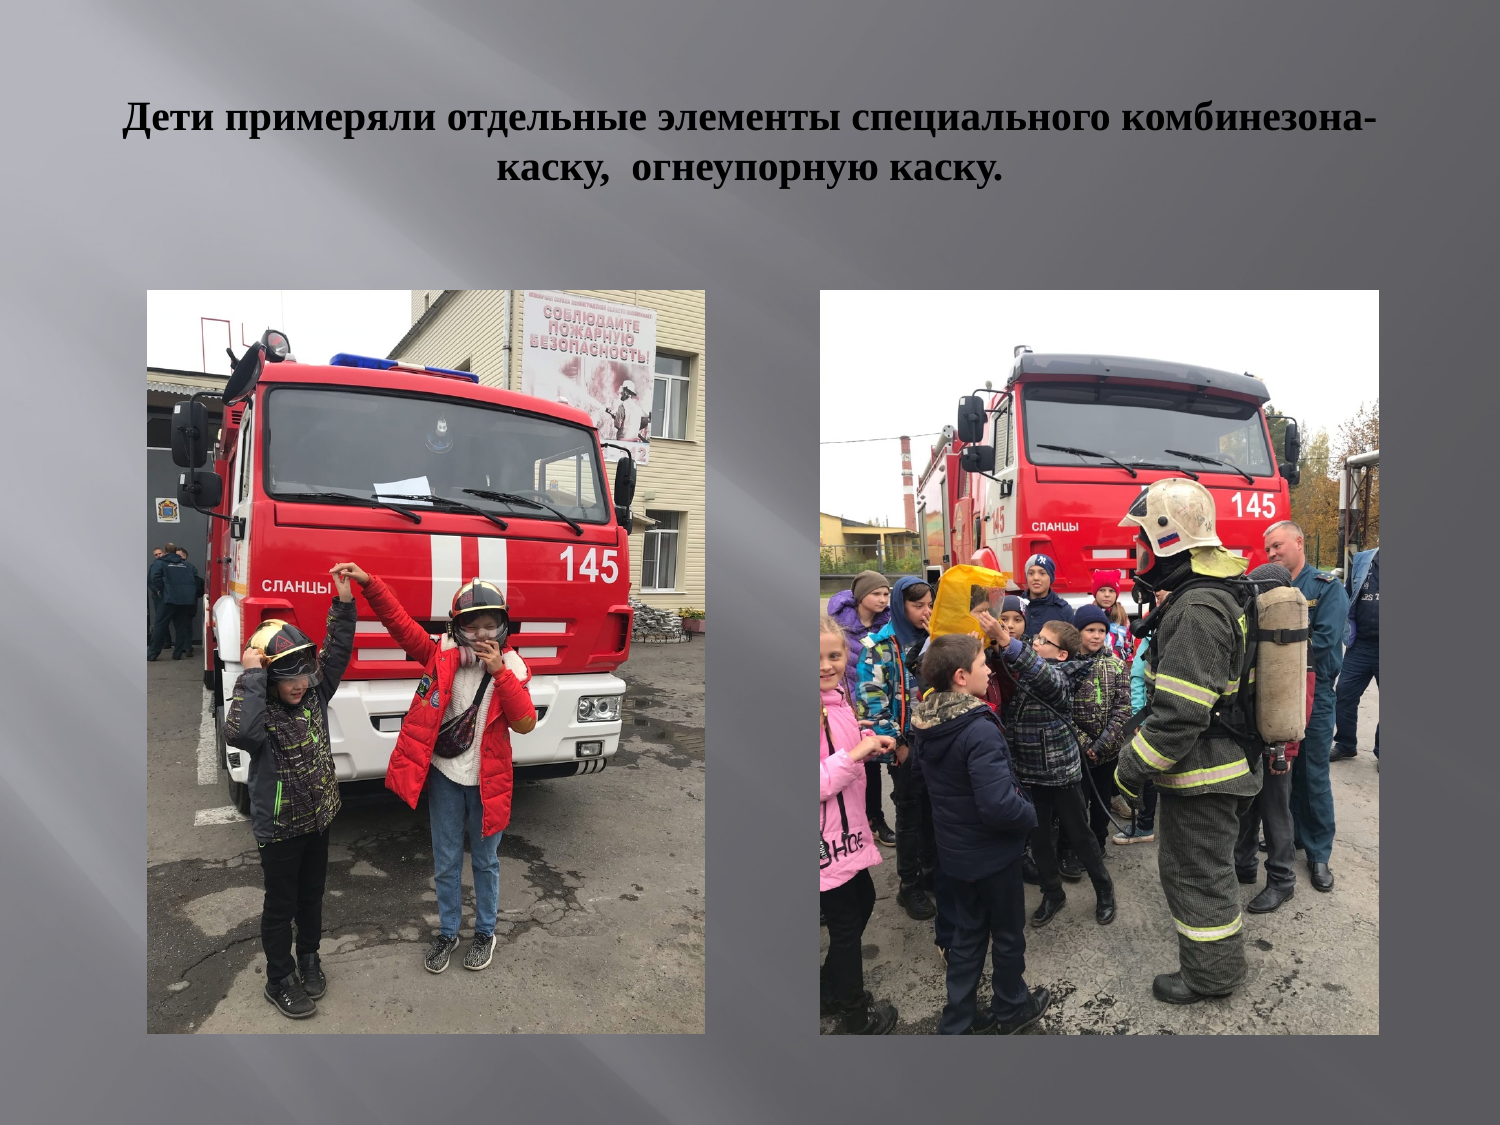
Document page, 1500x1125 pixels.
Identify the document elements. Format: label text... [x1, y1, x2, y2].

picture [820, 290, 1380, 1036]
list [147, 290, 705, 1034]
title Дети примеряли отдельные элементы специального комбинезона- каску, огнеупорную каску. [75, 45, 1425, 233]
